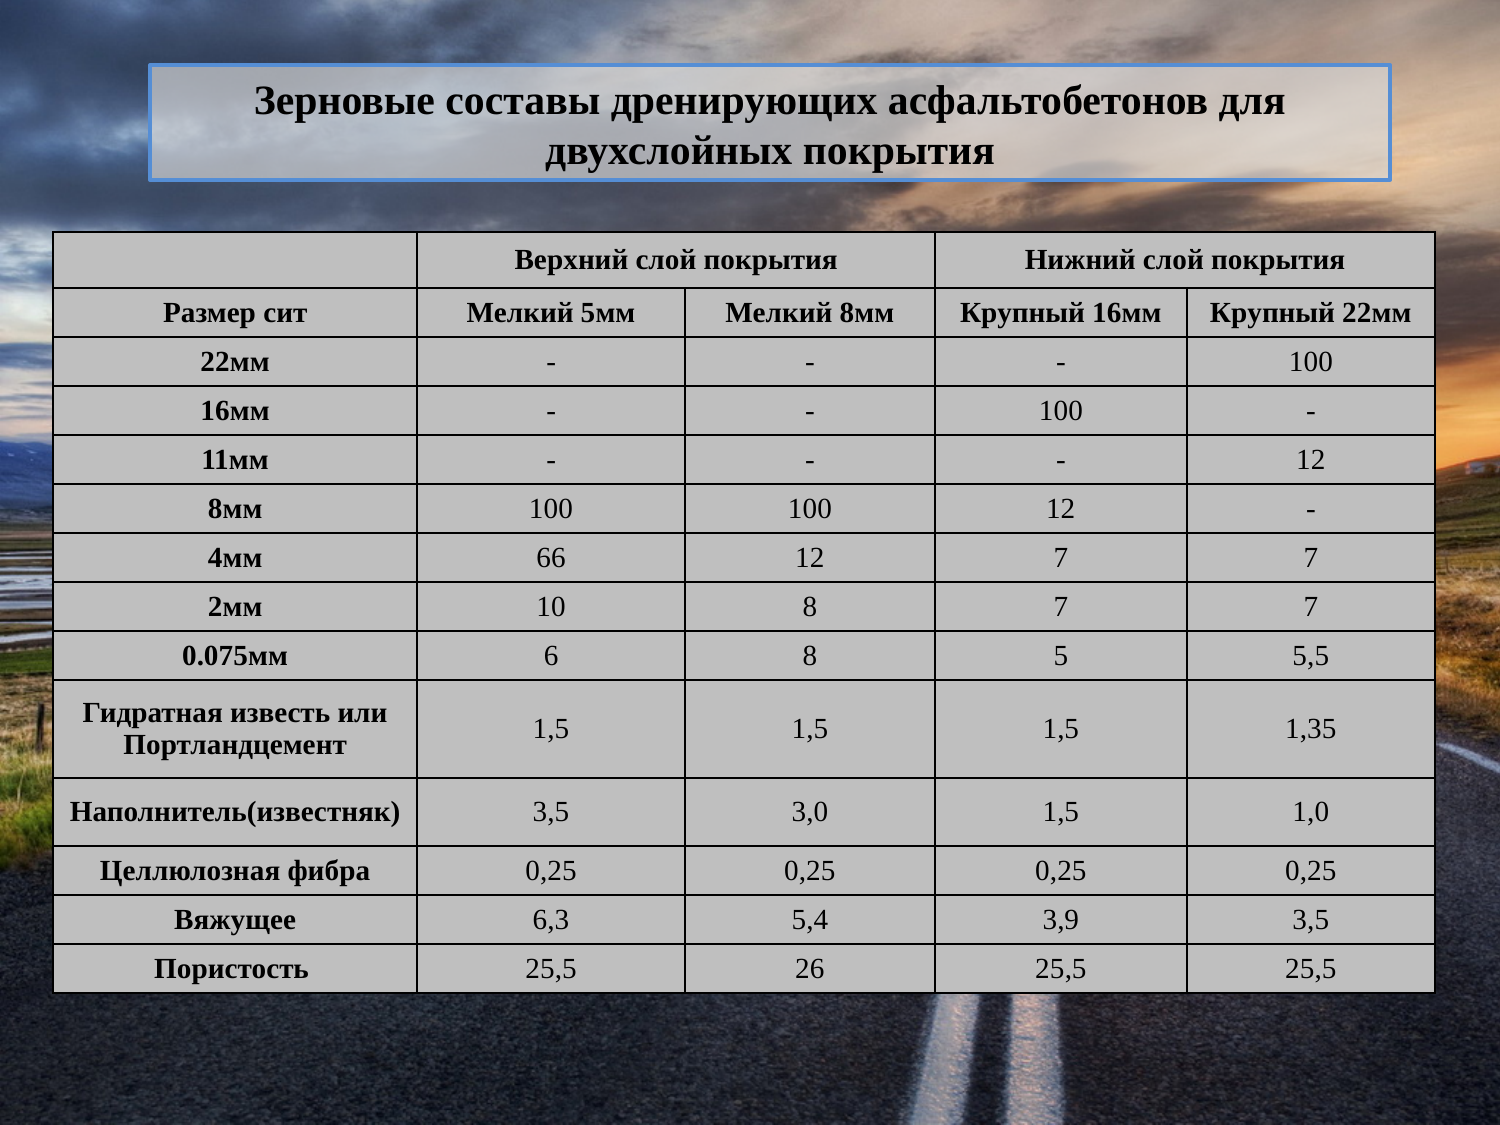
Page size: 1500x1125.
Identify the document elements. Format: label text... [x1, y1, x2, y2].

table_cell - [1188, 387, 1434, 434]
table_cell 1,5 [418, 681, 684, 777]
table_cell 12 [686, 534, 934, 581]
table_cell 1,5 [936, 681, 1186, 777]
table_cell 2мм [54, 583, 416, 630]
text_box Зерновые составы дренирующих асфальтобетонов для двухслойных покрытия [149, 65, 1391, 180]
table_cell 26 [686, 945, 934, 992]
table_cell 25,5 [418, 945, 684, 992]
table_header [54, 233, 416, 287]
table_cell 6 [418, 632, 684, 679]
table_cell 3,5 [1188, 896, 1434, 943]
table_cell - [686, 436, 934, 483]
table_cell 66 [418, 534, 684, 581]
table_cell 0.075мм [54, 632, 416, 679]
table_cell Крупный 22мм [1188, 289, 1434, 336]
table_cell 100 [418, 485, 684, 532]
table_cell 5,5 [1188, 632, 1434, 679]
table_cell Гидратная известь или Портландцемент [54, 681, 416, 777]
table_cell 1,5 [686, 681, 934, 777]
table_cell 10 [418, 583, 684, 630]
table_cell Целлюлозная фибра [54, 847, 416, 894]
table_cell 25,5 [936, 945, 1186, 992]
table_cell Крупный 16мм [936, 289, 1186, 336]
table_cell - [418, 436, 684, 483]
table_cell 8 [686, 632, 934, 679]
table_cell Пористость [54, 945, 416, 992]
table_cell Наполнитель(известняк) [54, 779, 416, 845]
table_cell 16мм [54, 387, 416, 434]
table_cell 8 [686, 583, 934, 630]
table_cell Мелкий 5мм [418, 289, 684, 336]
table_cell 0,25 [418, 847, 684, 894]
table_cell - [686, 387, 934, 434]
table_cell - [1188, 485, 1434, 532]
table_cell 1,0 [1188, 779, 1434, 845]
table_cell Мелкий 8мм [686, 289, 934, 336]
table_cell 6,3 [418, 896, 684, 943]
table_cell 22мм [54, 338, 416, 385]
table_cell 5,4 [686, 896, 934, 943]
table_cell 1,5 [936, 779, 1186, 845]
table_cell 25,5 [1188, 945, 1434, 992]
table_cell - [936, 338, 1186, 385]
table_cell 100 [686, 485, 934, 532]
table_cell 3,5 [418, 779, 684, 845]
table_cell 7 [936, 534, 1186, 581]
table_cell 100 [936, 387, 1186, 434]
table_cell 100 [1188, 338, 1434, 385]
table_cell 8мм [54, 485, 416, 532]
table_cell 3,9 [936, 896, 1186, 943]
table_cell 0,25 [1188, 847, 1434, 894]
table_cell 0,25 [686, 847, 934, 894]
table_cell 12 [1188, 436, 1434, 483]
table_cell 1,35 [1188, 681, 1434, 777]
table_cell 3,0 [686, 779, 934, 845]
table_cell Вяжущее [54, 896, 416, 943]
table_header Верхний слой покрытия [418, 233, 934, 287]
table_cell 5 [936, 632, 1186, 679]
table_cell - [686, 338, 934, 385]
table_cell - [936, 436, 1186, 483]
table_cell - [418, 338, 684, 385]
table_cell 7 [1188, 534, 1434, 581]
table_cell 4мм [54, 534, 416, 581]
table_cell - [418, 387, 684, 434]
table_cell 0,25 [936, 847, 1186, 894]
table_cell 12 [936, 485, 1186, 532]
table_cell 11мм [54, 436, 416, 483]
table_header Нижний слой покрытия [936, 233, 1434, 287]
table_cell 7 [936, 583, 1186, 630]
table_cell 7 [1188, 583, 1434, 630]
picture [0, 0, 1500, 1125]
table_cell Размер сит [54, 289, 416, 336]
